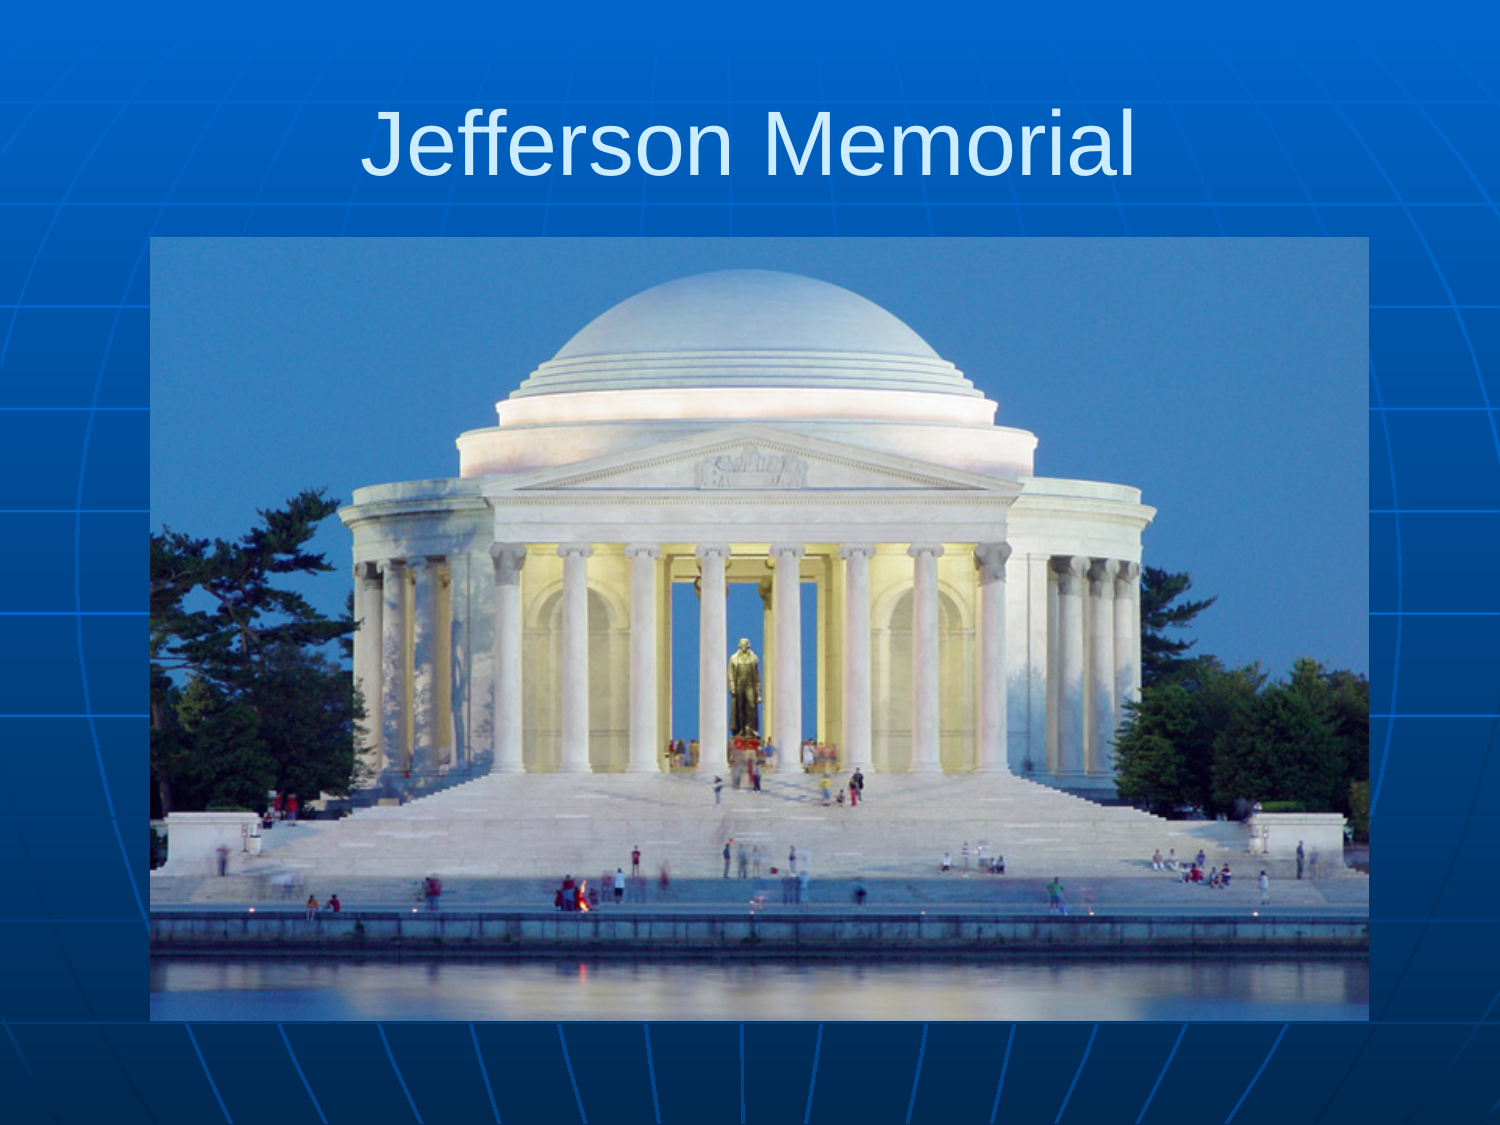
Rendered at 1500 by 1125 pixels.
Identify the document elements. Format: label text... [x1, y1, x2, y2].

picture [149, 237, 1369, 1021]
title Jefferson Memorial [75, 45, 1425, 233]
